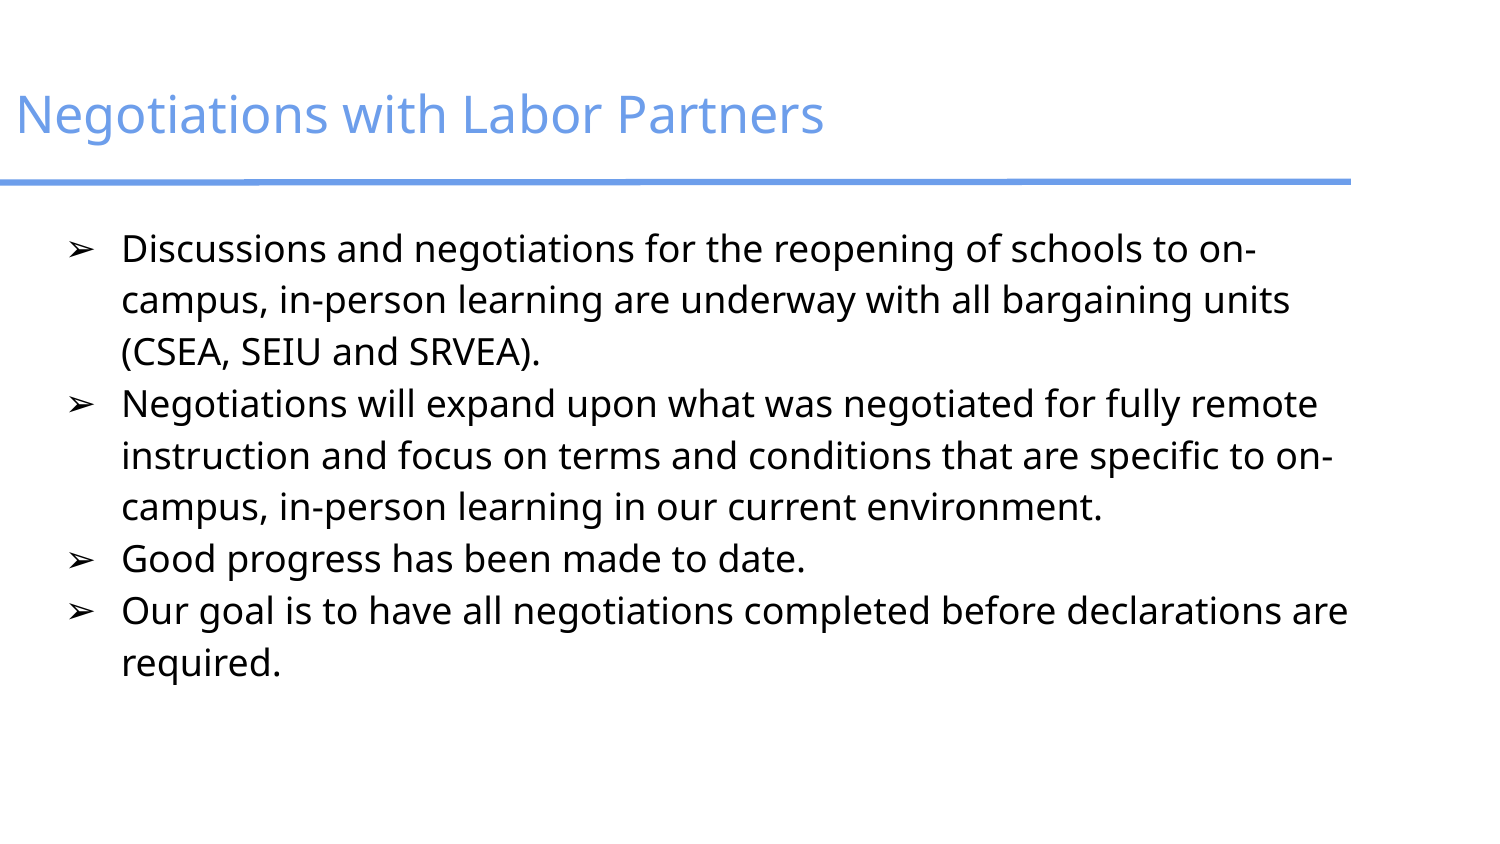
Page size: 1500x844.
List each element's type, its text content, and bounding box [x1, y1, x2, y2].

title Negotiations with Labor Partners [0, 66, 1398, 161]
list Discussions and negotiations for the reopening of schools to on-campus, in-person learning are underway with all bargaining units (CSEA, SEIU and SRVEA). Negotiations will expand upon what was negotiated for fully remote instruction and focus on terms and conditions that are specific to on-campus, in-person learning in our current environment. Good progress has been made to date. Our goal is to have all negotiations completed before declarations are required. [31, 203, 1398, 755]
